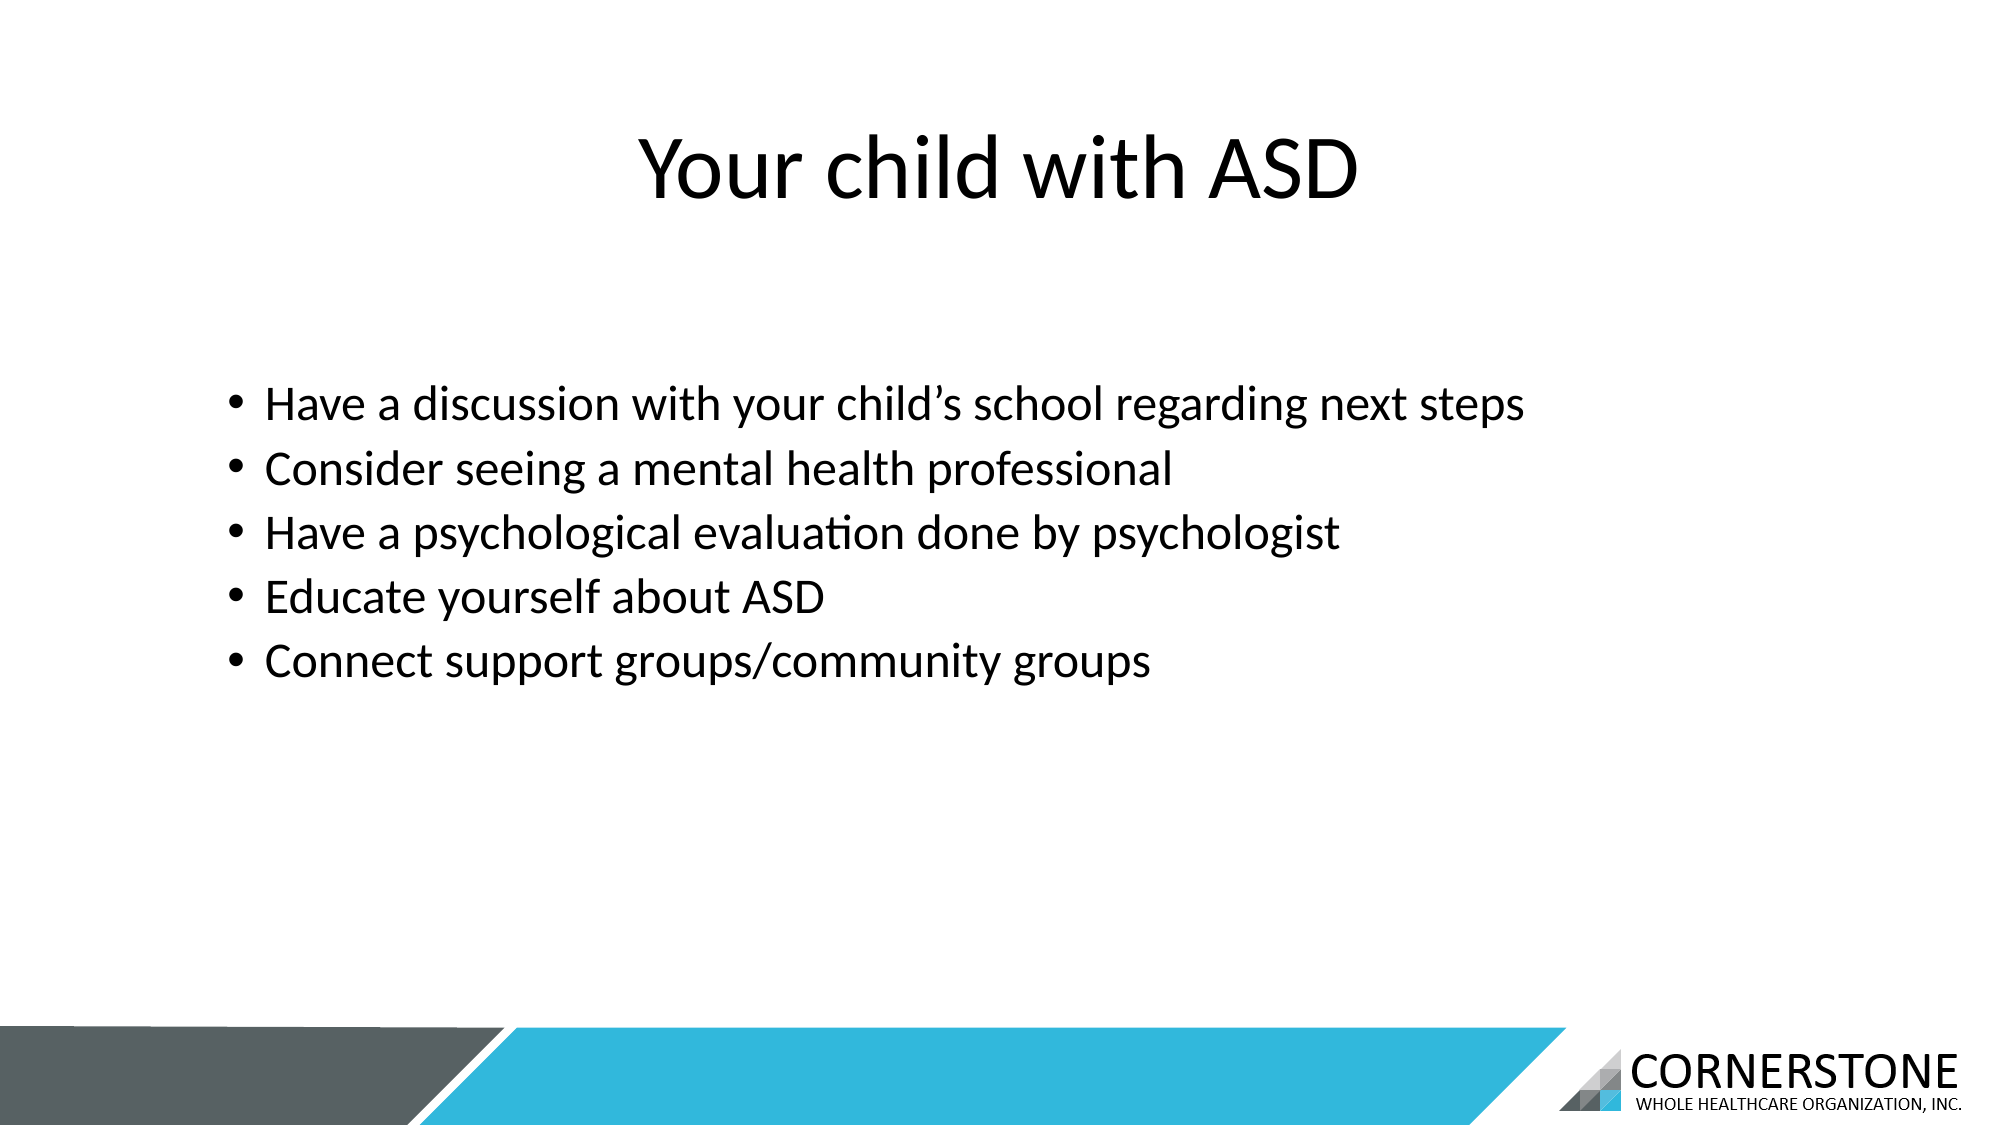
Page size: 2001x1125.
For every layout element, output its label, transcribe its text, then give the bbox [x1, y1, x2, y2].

title Your child with ASD [137, 59, 1863, 278]
list Have a discussion with your child’s school regarding next steps Consider seeing a mental health professional Have a psychological evaluation done by psychologist Educate yourself about ASD Connect support groups/community groups [137, 299, 1863, 1014]
picture [1559, 1020, 1993, 1125]
